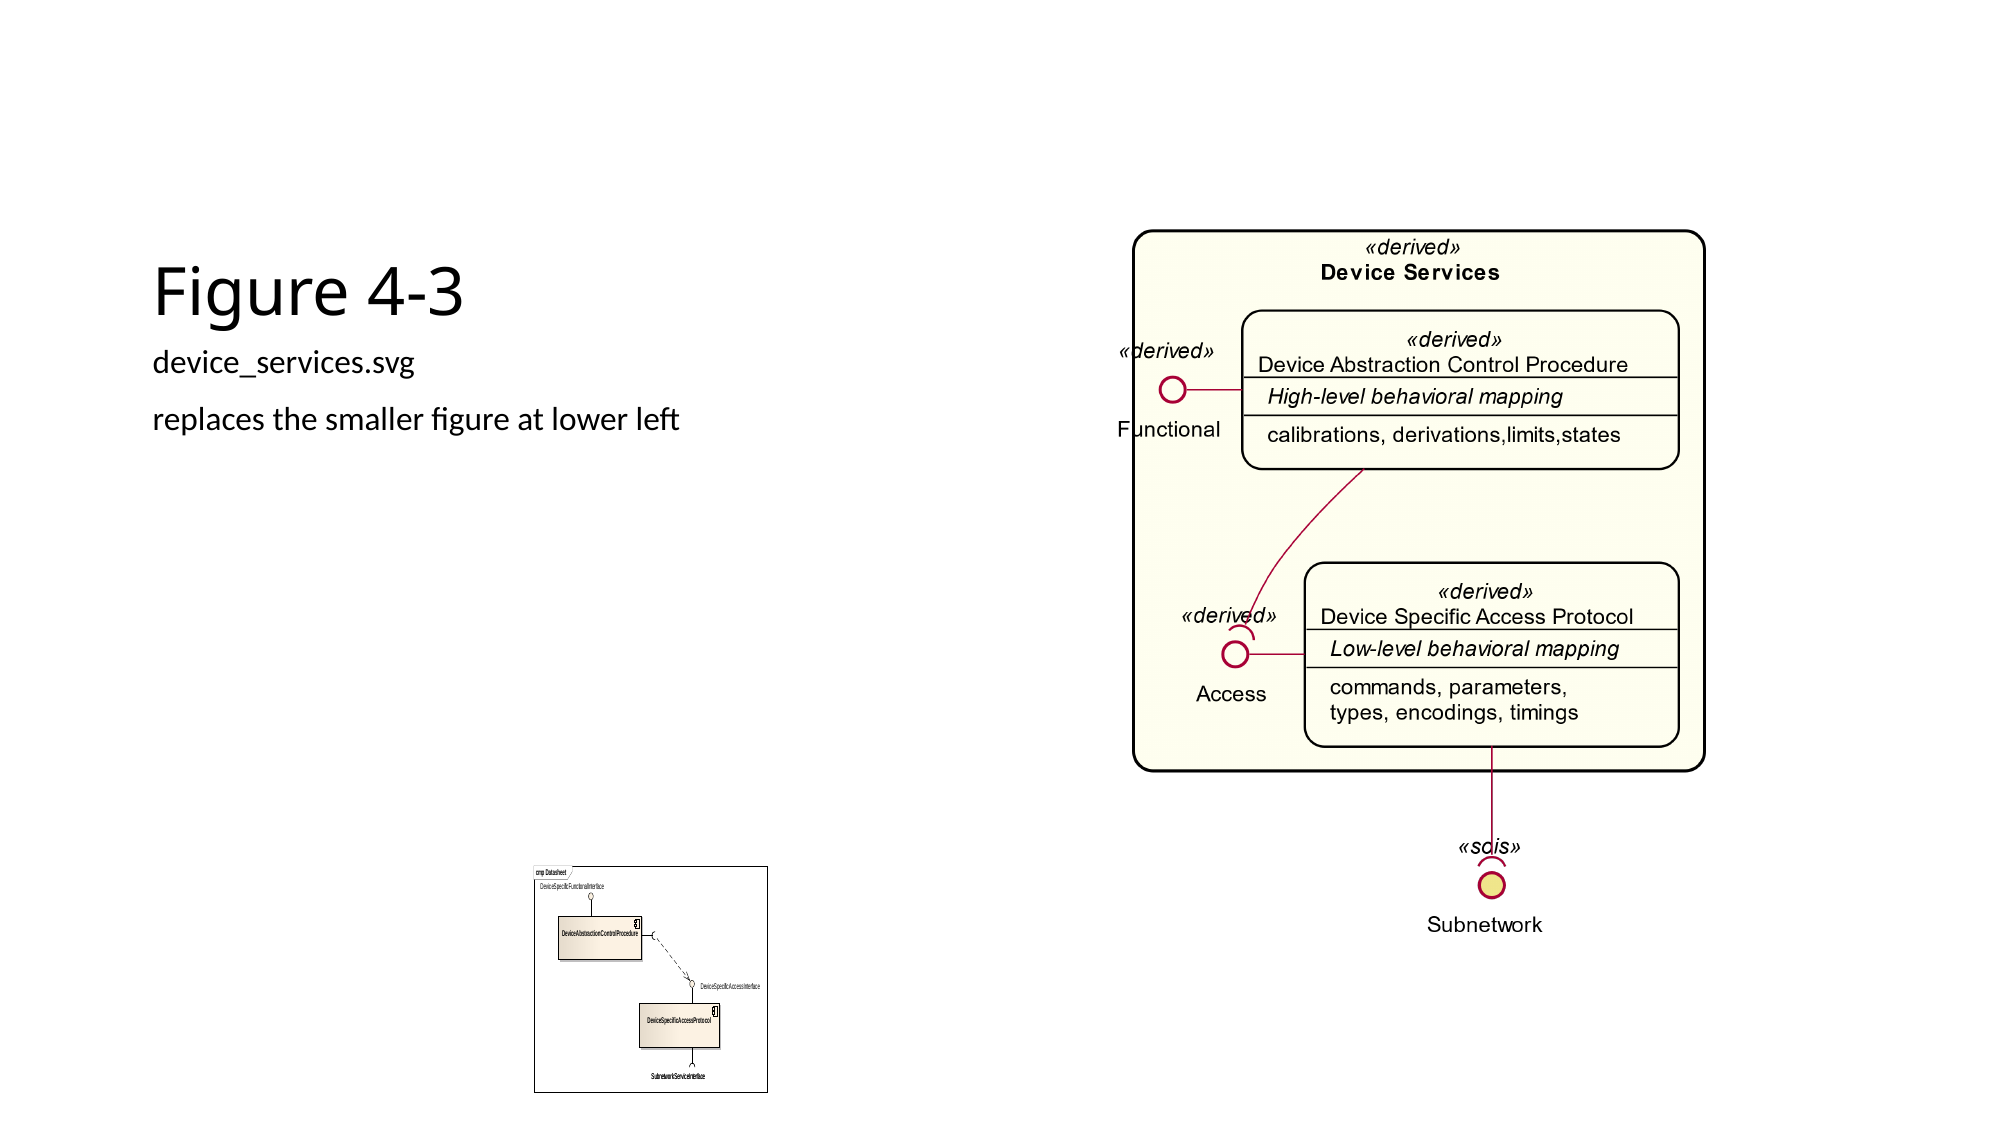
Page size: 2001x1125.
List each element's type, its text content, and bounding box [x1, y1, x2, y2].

title Figure 4-3 [137, 75, 783, 337]
picture [1099, 193, 1706, 932]
picture [532, 863, 769, 1094]
list device_services.svg replaces the smaller figure at lower left [137, 337, 783, 963]
